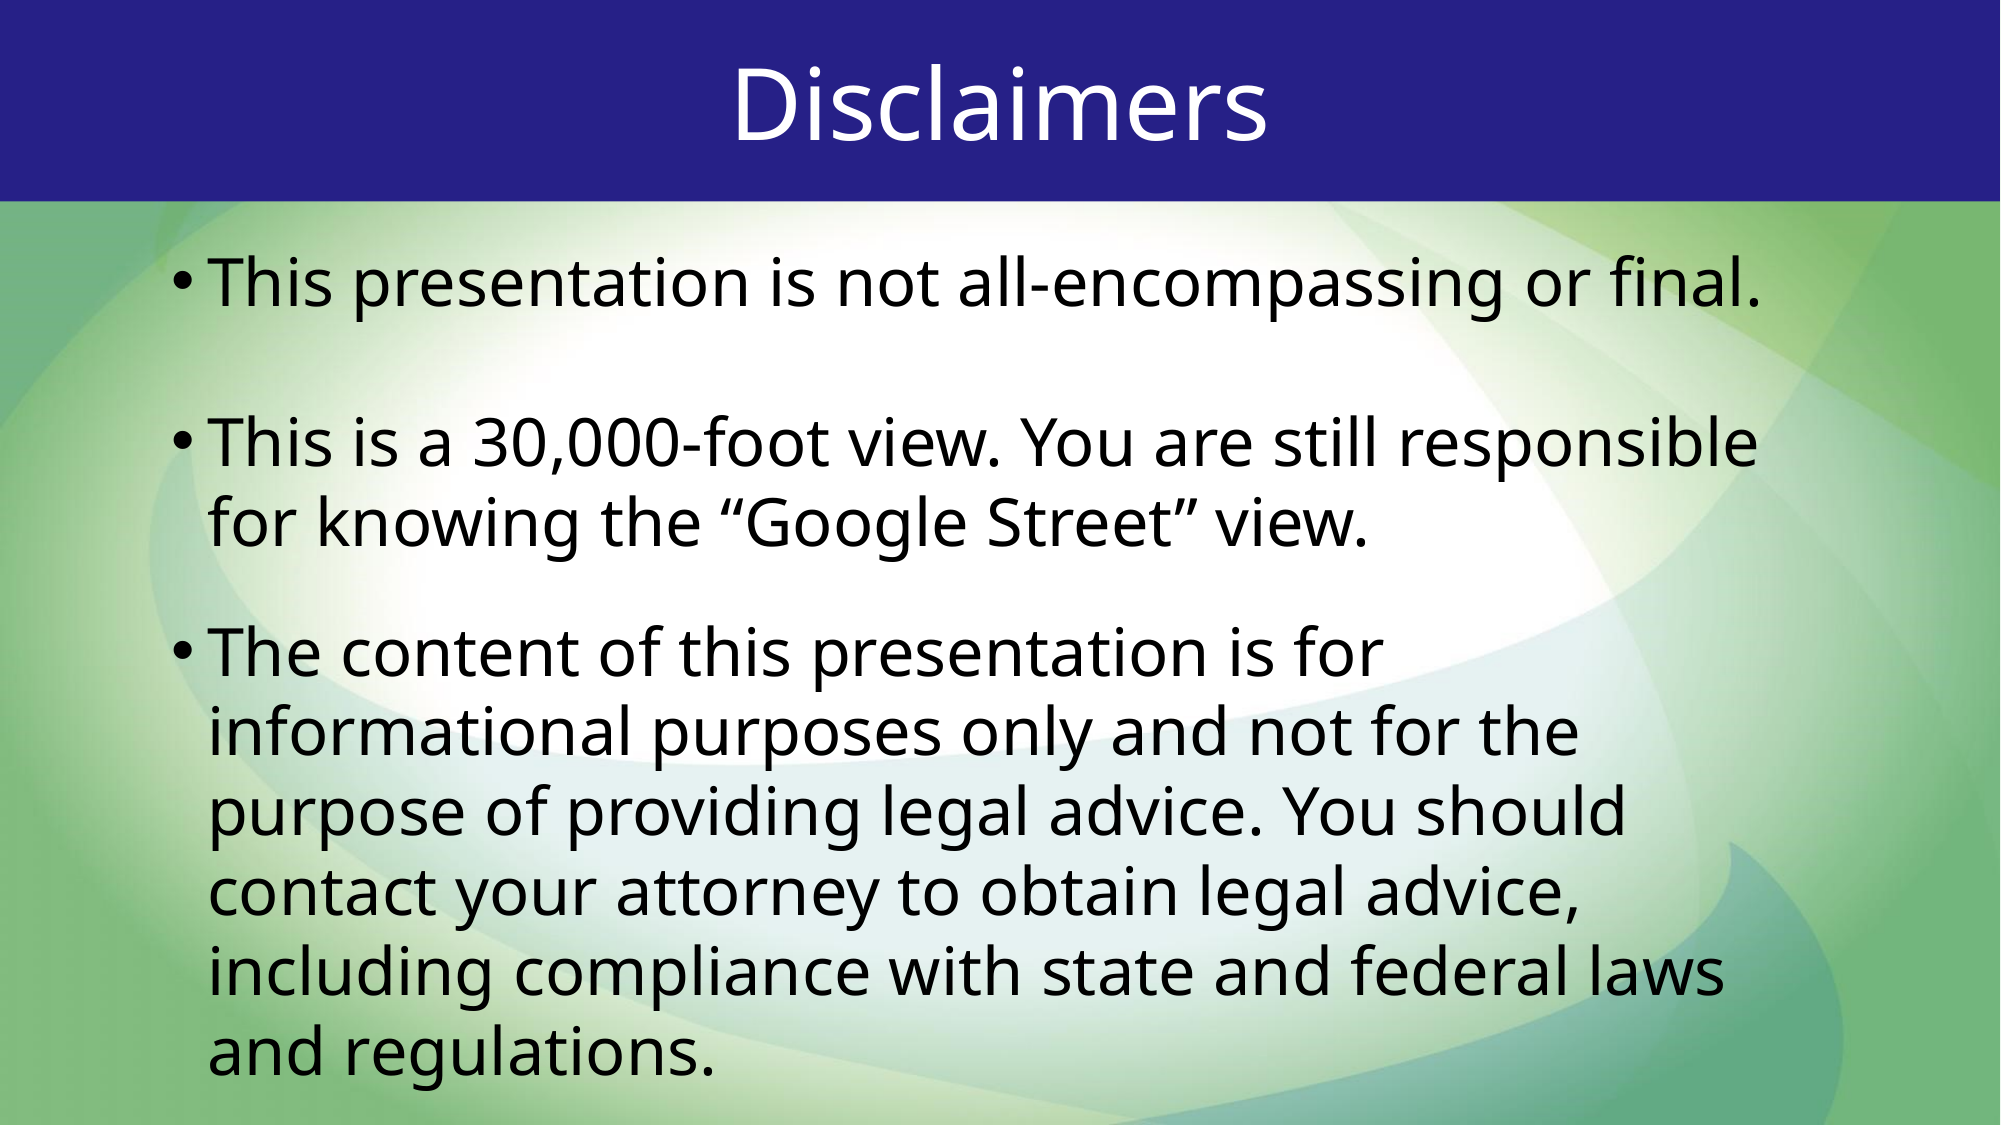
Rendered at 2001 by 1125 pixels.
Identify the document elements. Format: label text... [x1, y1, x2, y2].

list Disclaimers [0, 0, 2000, 202]
picture [0, 0, 2001, 1125]
list This presentation is not all-encompassing or final. This is a 30,000-foot view. You are still responsible for knowing the “Google Street” view. The content of this presentation is for informational purposes only and not for the purpose of providing legal advice. You should contact your attorney to obtain legal advice, including compliance with state and federal laws and regulations. [151, 229, 1842, 1012]
